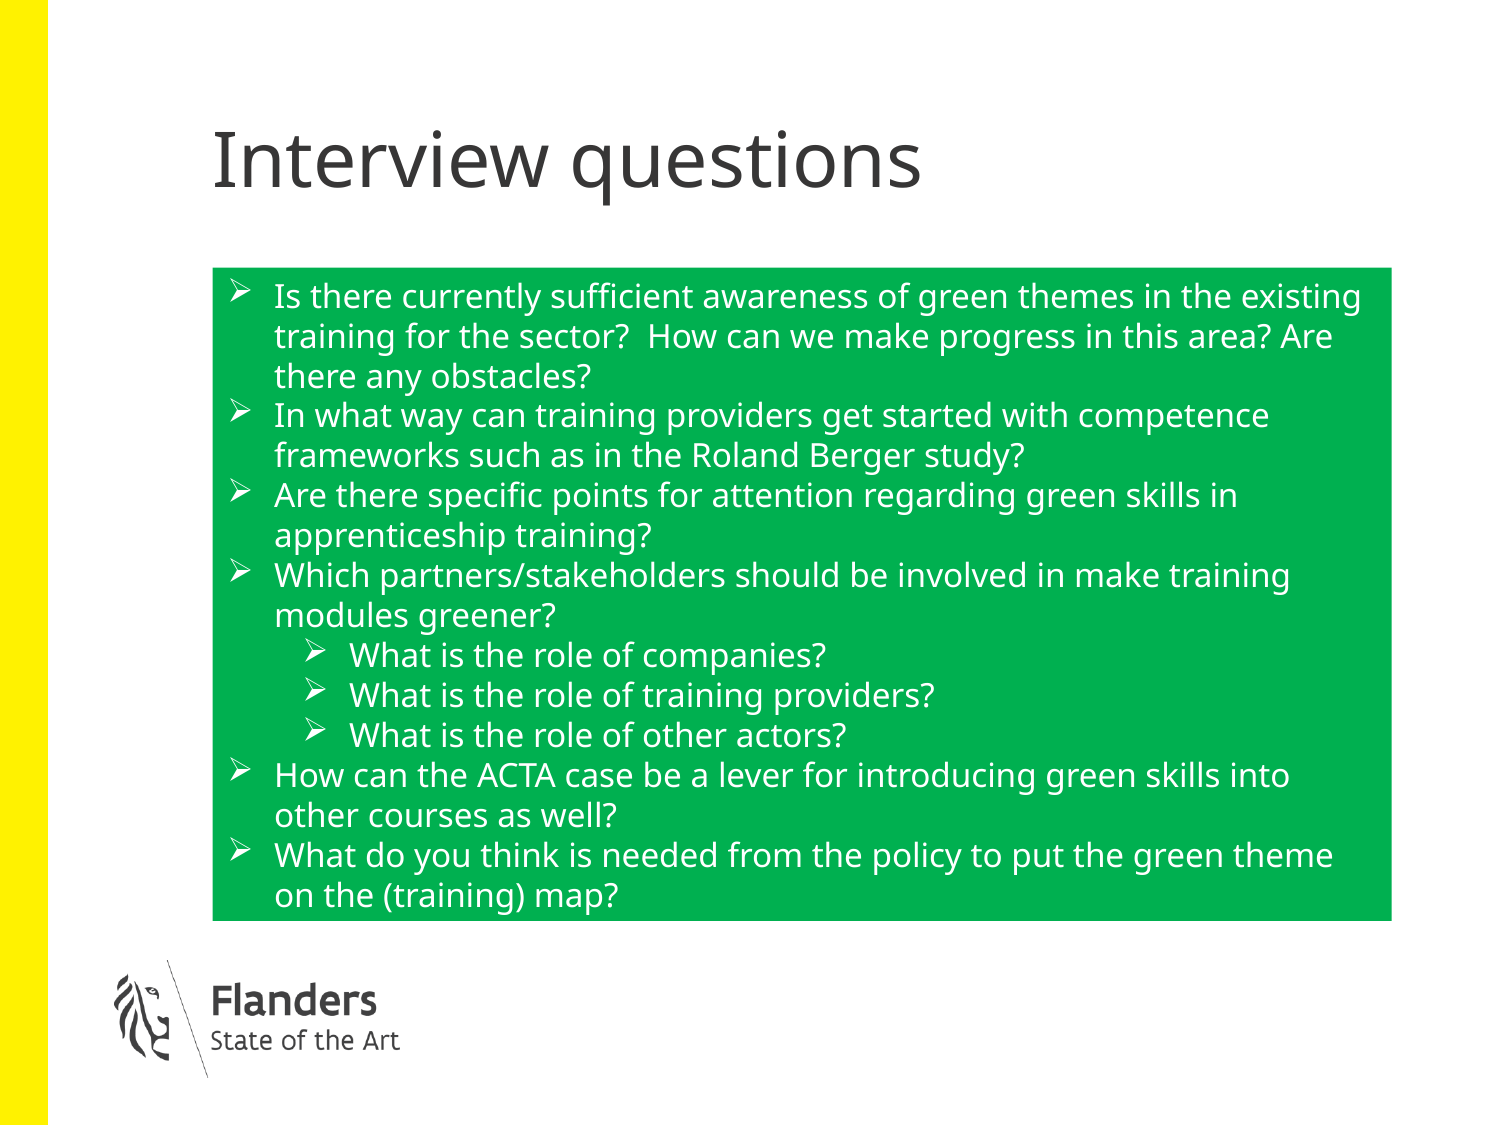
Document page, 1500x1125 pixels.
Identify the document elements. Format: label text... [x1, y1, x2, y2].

picture [114, 960, 400, 1078]
title Interview questions [212, 124, 1430, 308]
text_box Is there currently sufficient awareness of green themes in the existing training for the sector? How can we make progress in this area? Are there any obstacles? In what way can training providers get started with competence frameworks such as in the Roland Berger study? Are there specific points for attention regarding green skills in apprenticeship training? Which partners/stakeholders should be involved in make training modules greener? What is the role of companies? What is the role of training providers? What is the role of other actors? How can the ACTA case be a lever for introducing green skills into other courses as well? What do you think is needed from the policy to put the green theme on the (training) map? [212, 267, 1392, 921]
picture [0, 0, 48, 1125]
